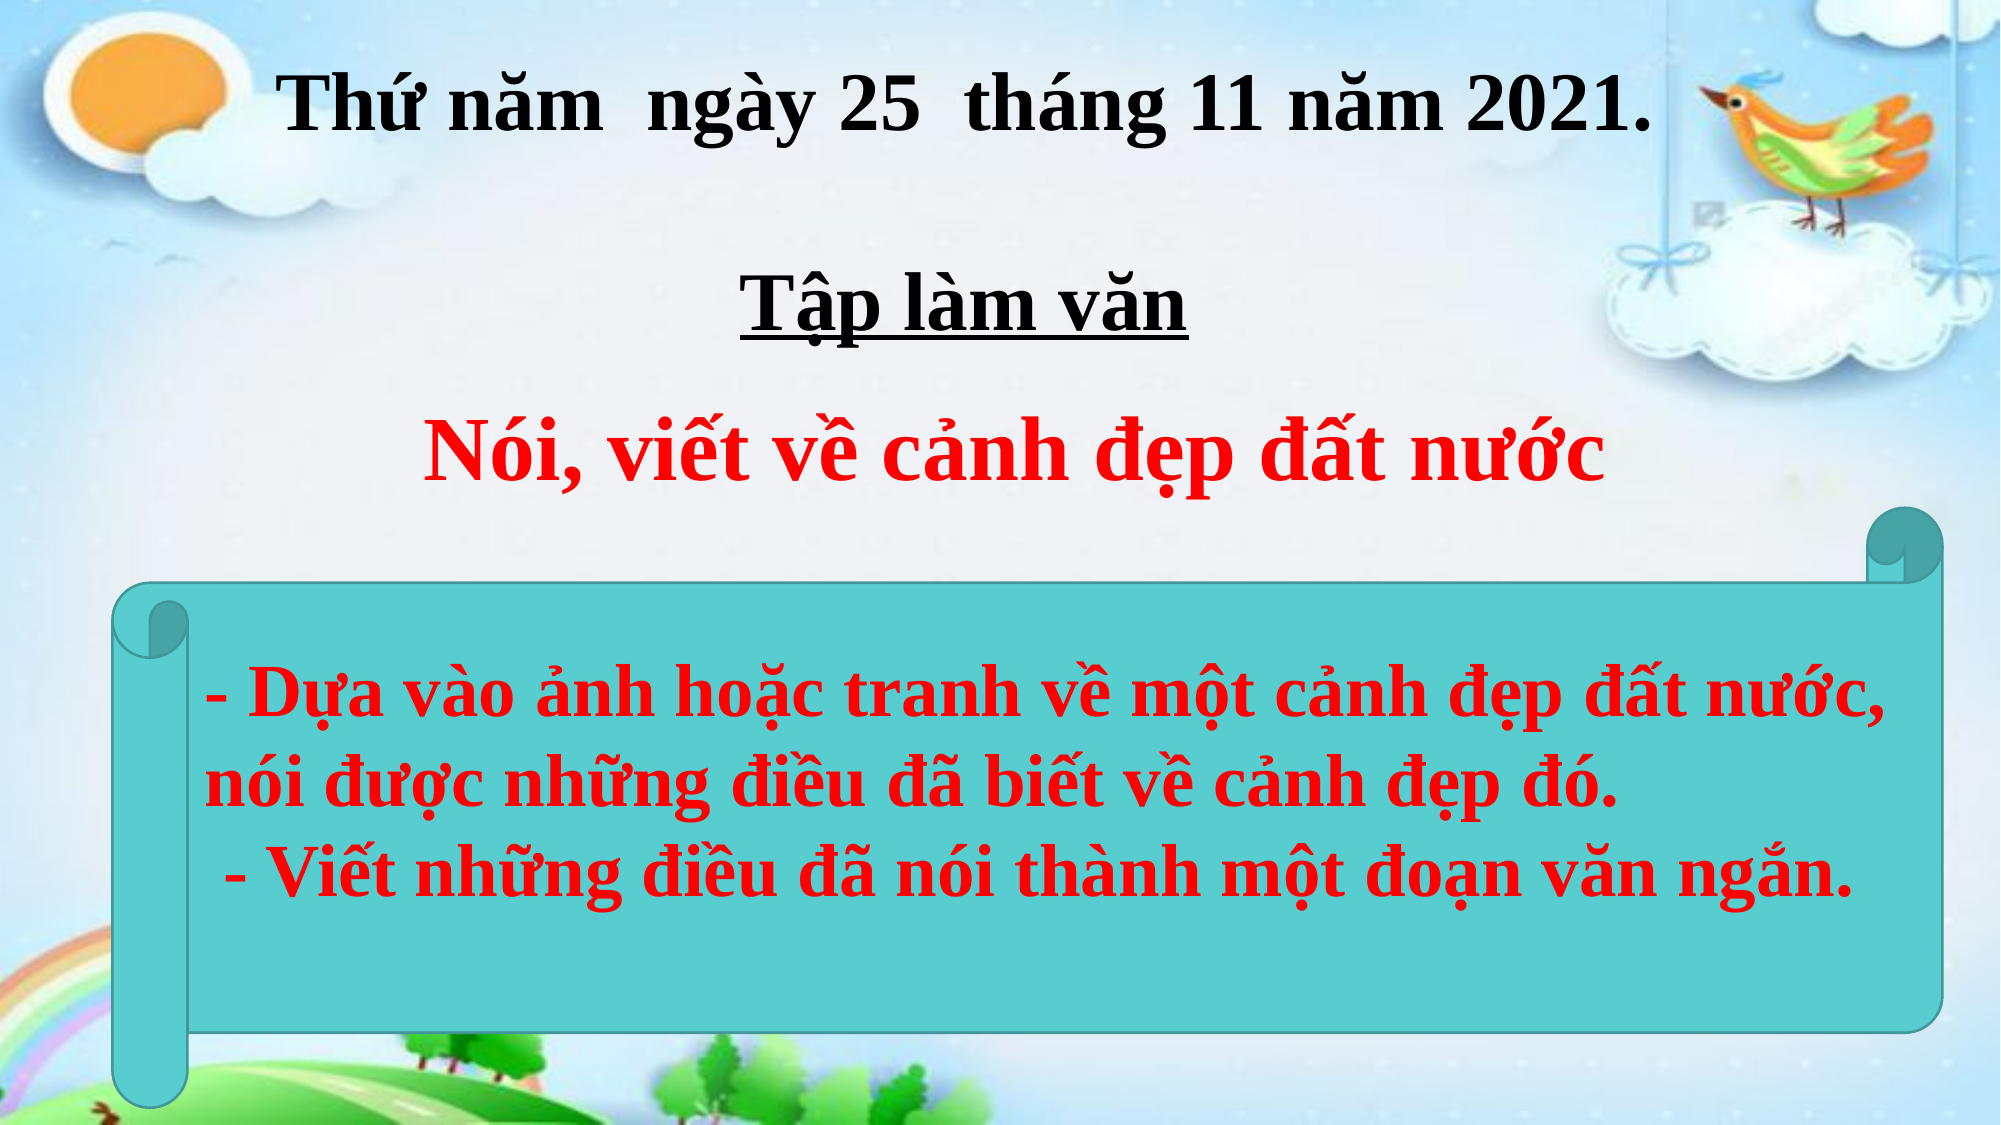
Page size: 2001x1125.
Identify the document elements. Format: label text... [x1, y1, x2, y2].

text_box Thứ năm ngày 25 tháng 11 năm 2021. Tập làm văn [207, 39, 1721, 284]
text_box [112, 507, 1971, 1108]
picture [0, 0, 2001, 1125]
text_box Nói, viết về cảnh đẹp đất nước [408, 381, 1647, 503]
